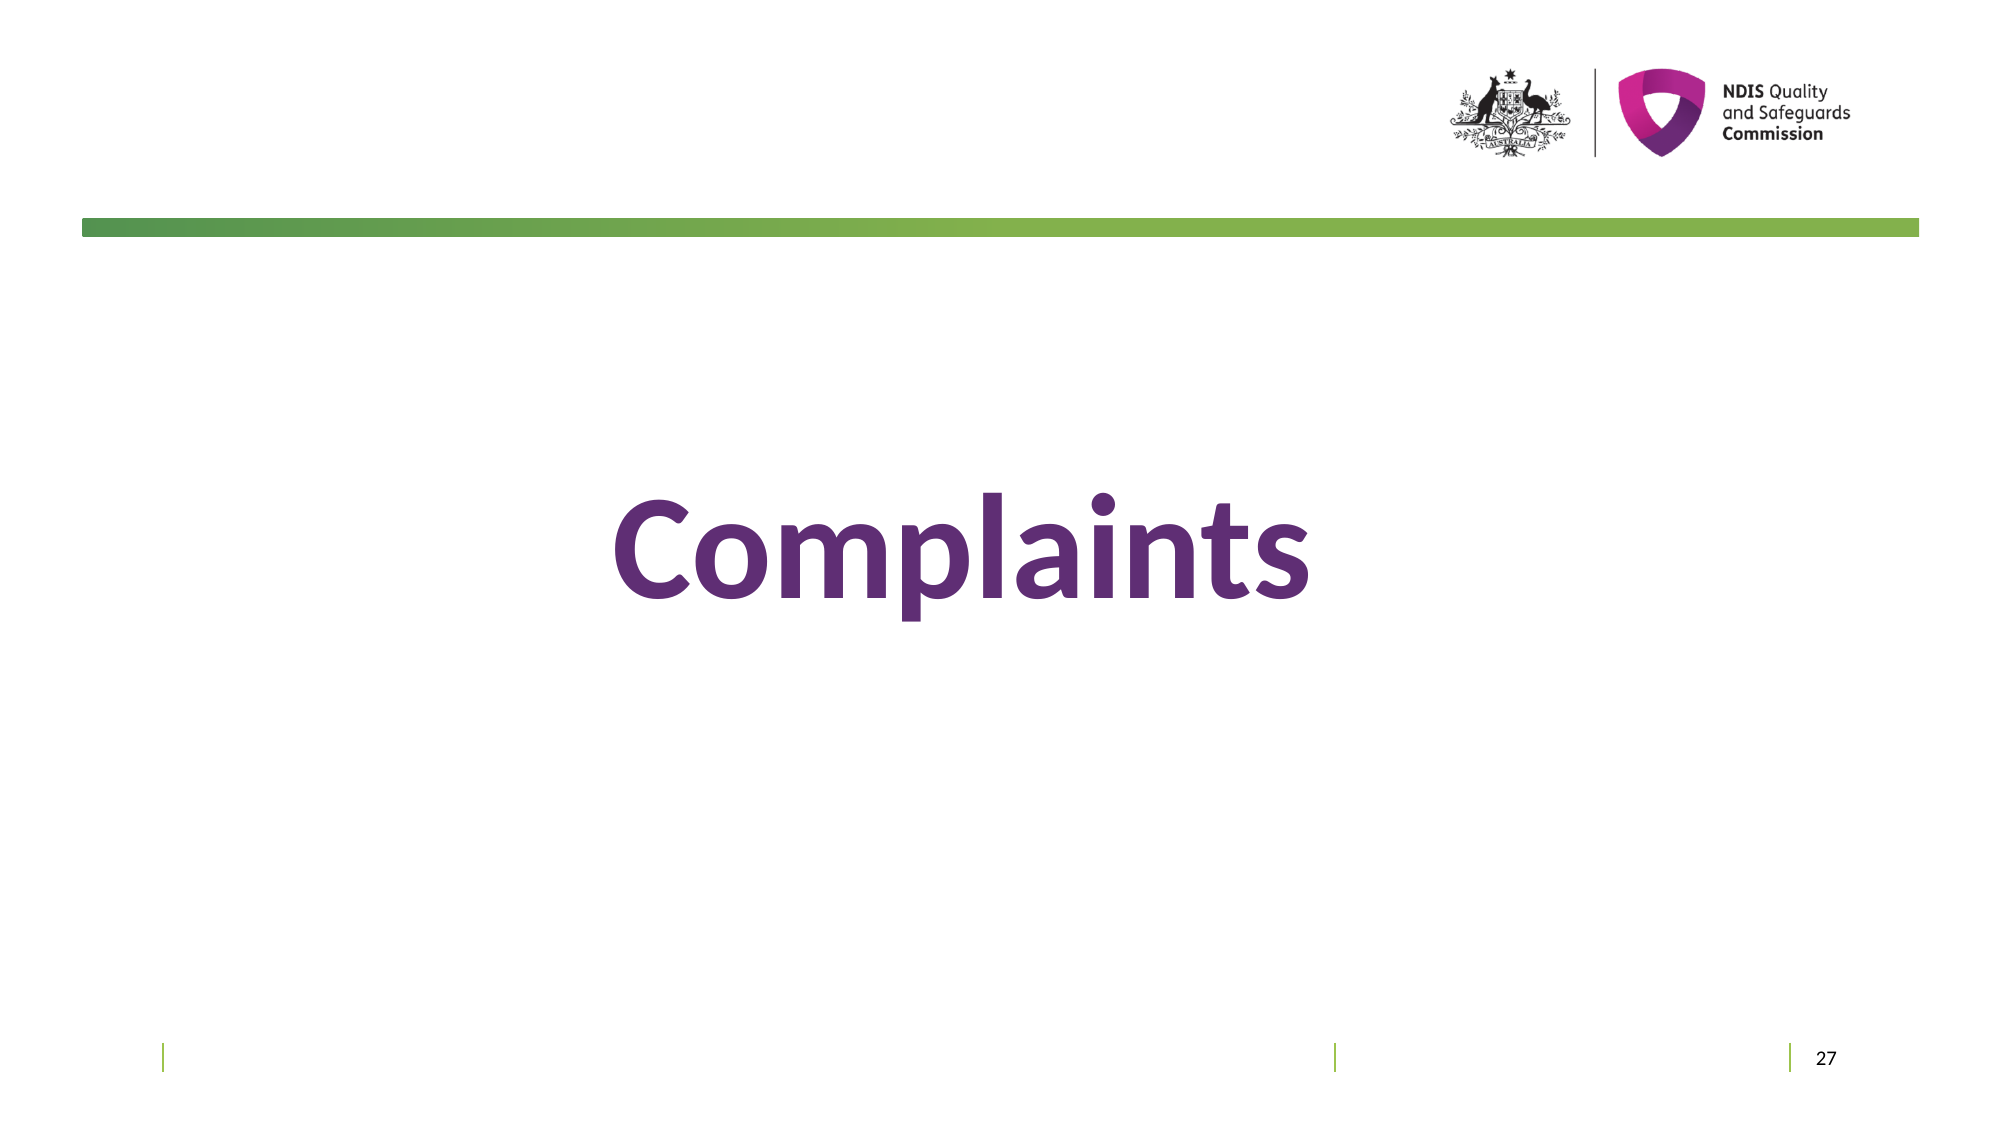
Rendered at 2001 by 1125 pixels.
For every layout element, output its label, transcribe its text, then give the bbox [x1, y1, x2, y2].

list Complaints [86, 262, 1839, 1018]
picture [1423, 42, 1876, 183]
slide_number 27 [1815, 1042, 1876, 1073]
